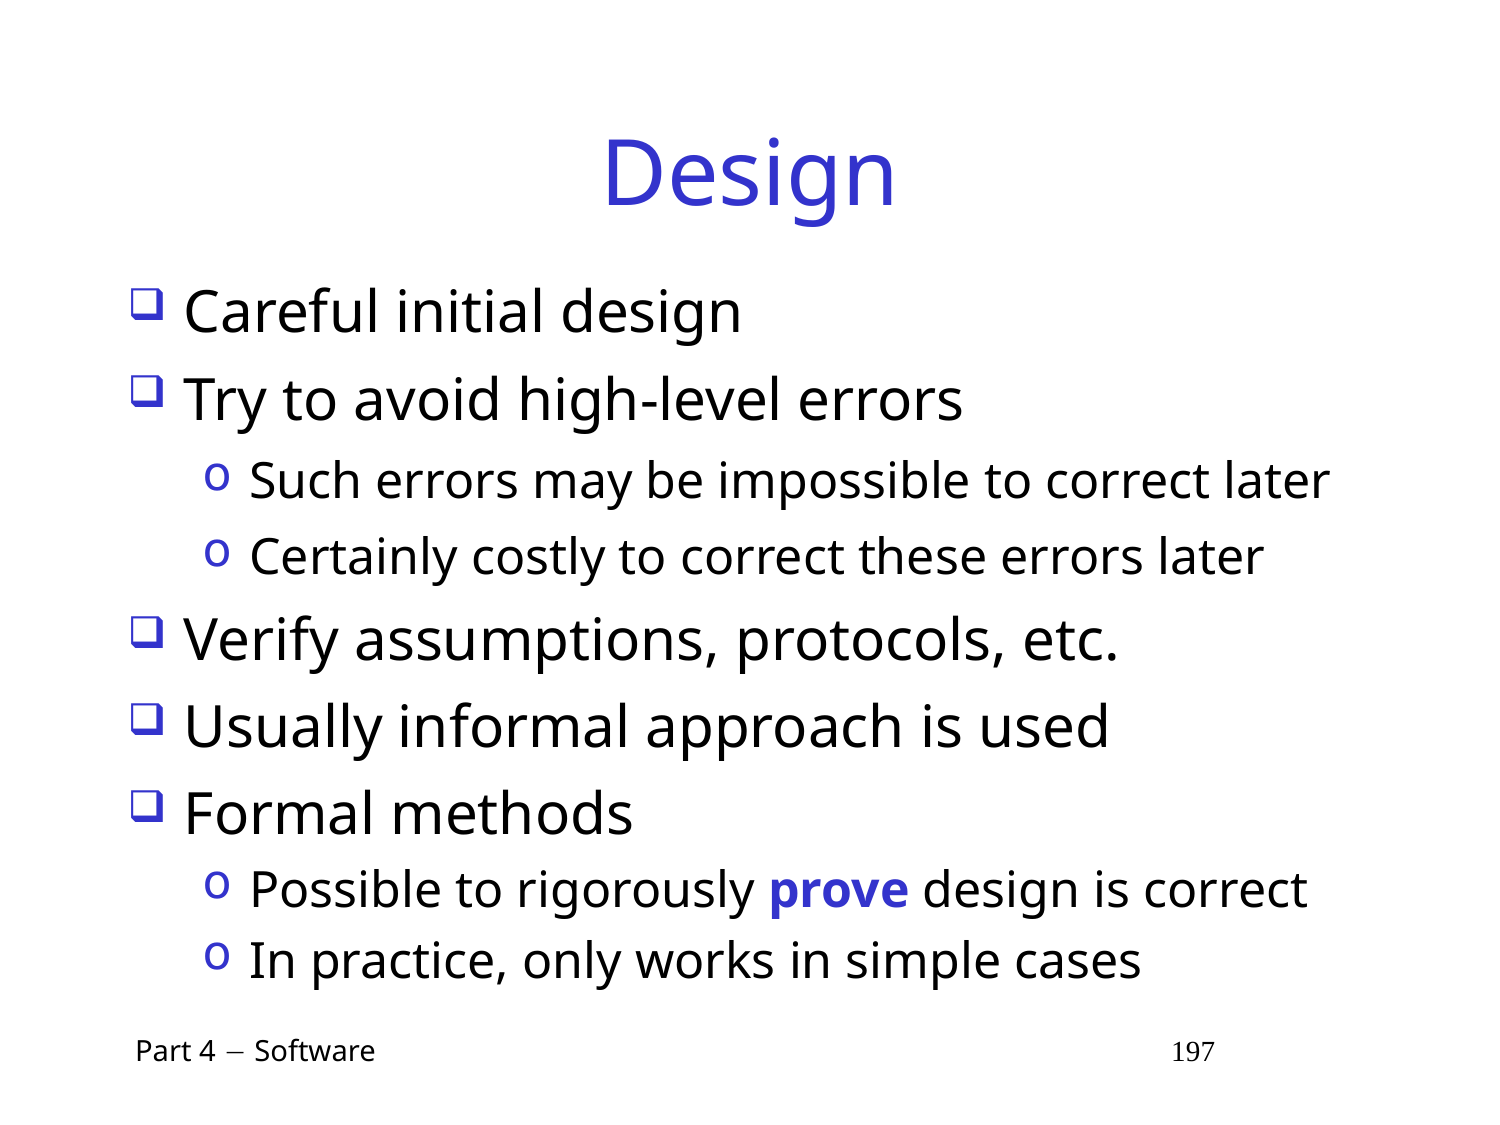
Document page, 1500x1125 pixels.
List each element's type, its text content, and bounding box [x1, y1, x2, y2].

title Design [112, 74, 1388, 263]
footer Part 4  Software 197 [112, 1024, 1401, 1101]
list Careful initial design Try to avoid high-level errors Such errors may be impossible to correct later Certainly costly to correct these errors later Verify assumptions, protocols, etc. Usually informal approach is used Formal methods Possible to rigorously prove design is correct In practice, only works in simple cases [112, 274, 1376, 1001]
